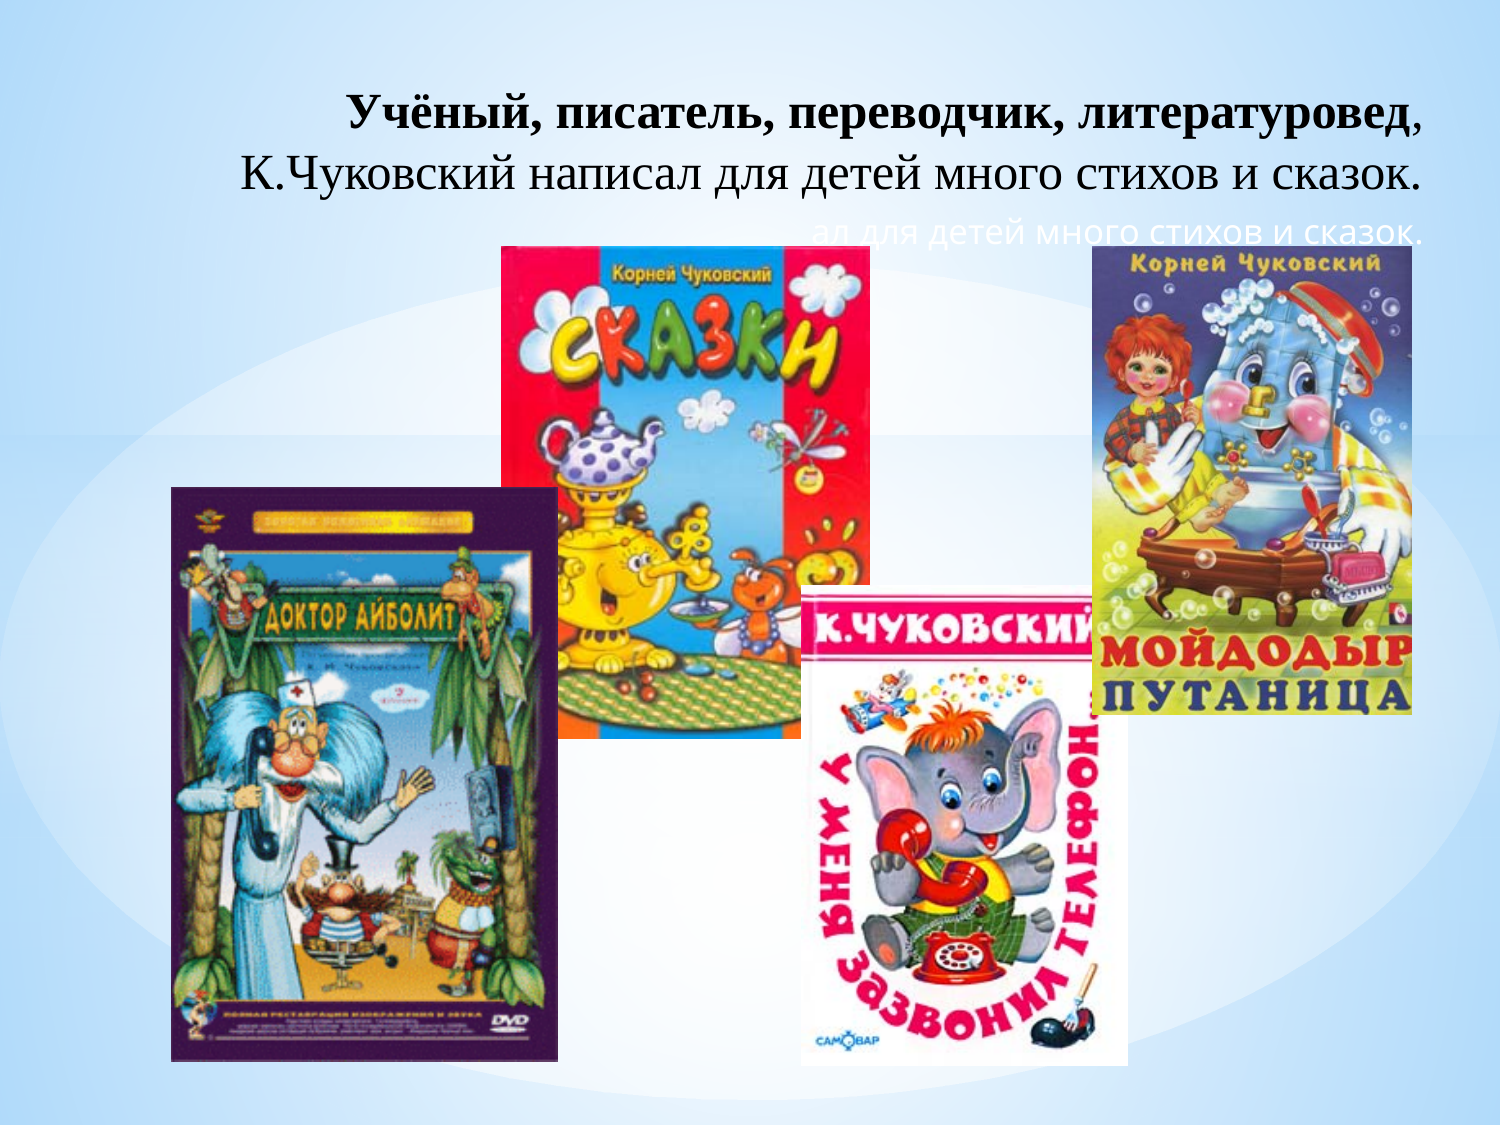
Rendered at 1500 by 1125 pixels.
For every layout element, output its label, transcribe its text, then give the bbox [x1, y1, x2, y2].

list Учёный, писатель, переводчик, литературовед, К.Чуковский написал для детей много стихов и сказок. ал для детей много стихов и сказок. [206, 70, 1439, 279]
picture [616, 735, 640, 739]
picture [170, 245, 1412, 1067]
